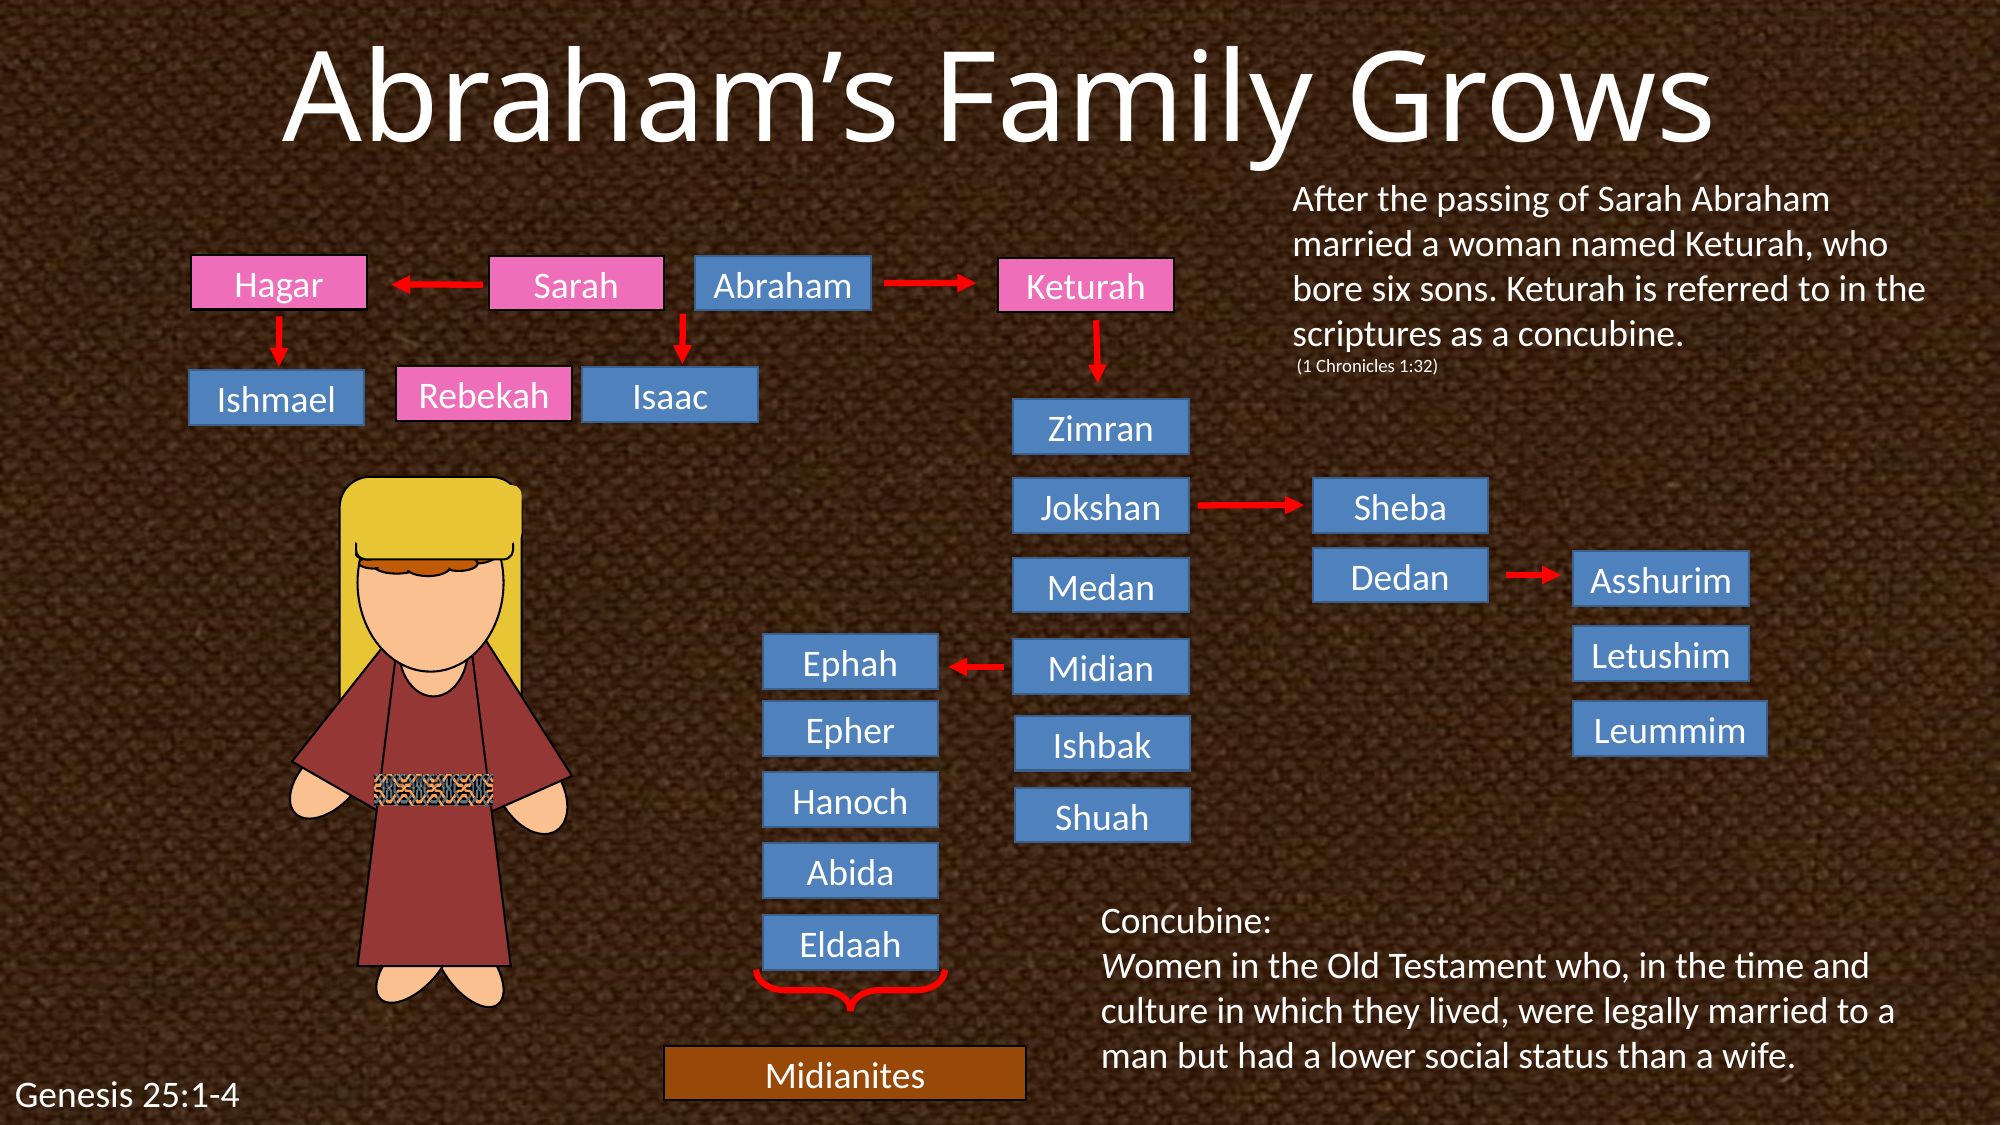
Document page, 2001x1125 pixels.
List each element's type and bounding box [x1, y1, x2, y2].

text_box [188, 254, 1768, 970]
text_box [300, 476, 562, 1015]
picture [0, 0, 2000, 1125]
